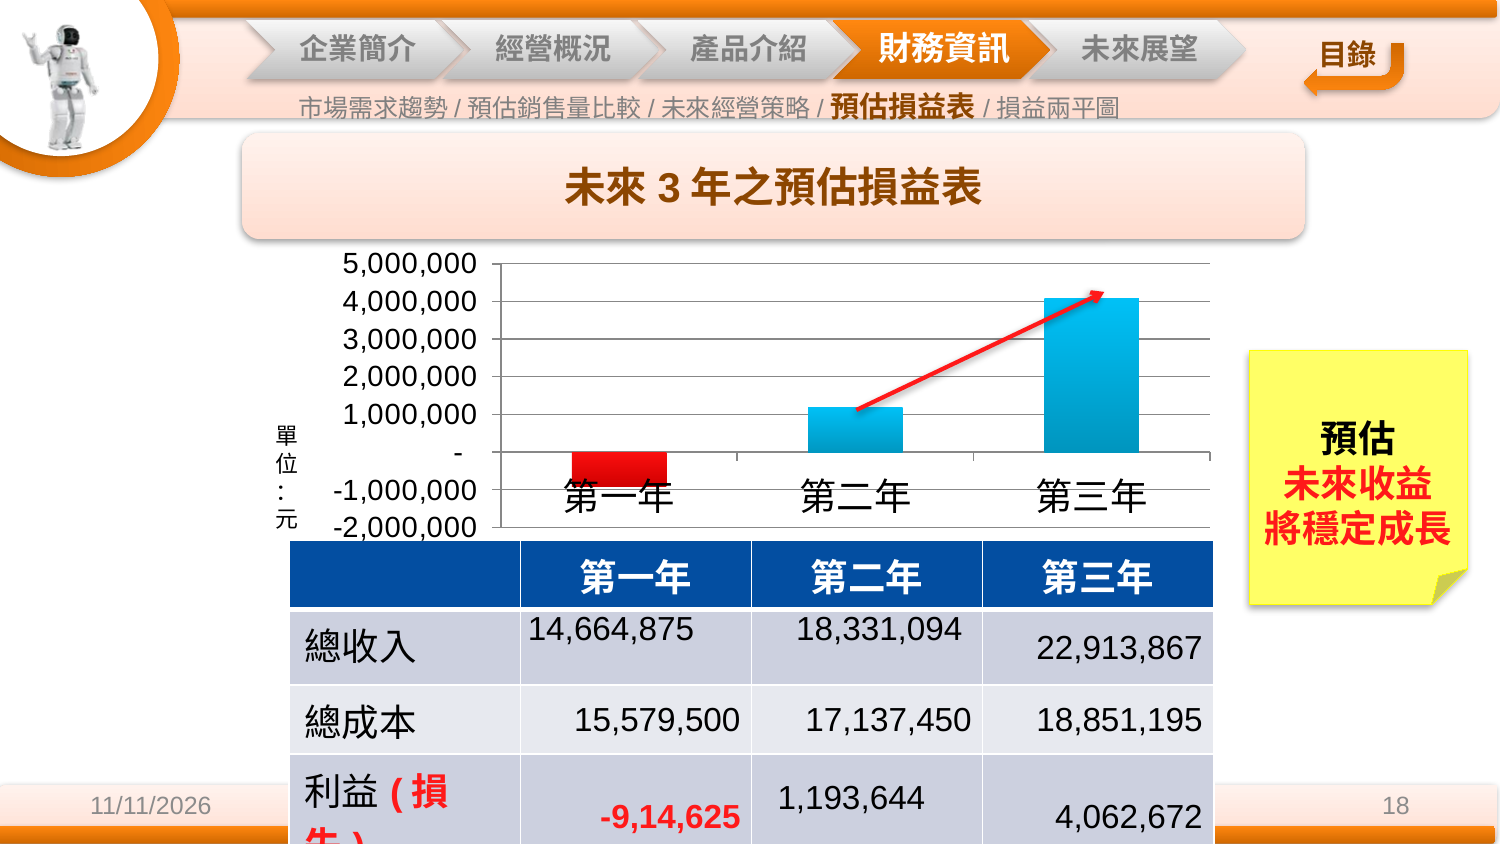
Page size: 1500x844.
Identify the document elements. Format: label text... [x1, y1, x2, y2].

table_cell 利益(損失) [290, 755, 520, 844]
table_cell 總收入 [290, 612, 520, 684]
table_cell 14,664,875 [521, 612, 751, 684]
table_cell 1,193,644 [752, 755, 982, 844]
text_box [1291, 29, 1426, 107]
table_cell -9,14,625 [521, 755, 751, 844]
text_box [855, 291, 1105, 411]
table_cell 18,851,195 [983, 686, 1213, 753]
picture [19, 20, 102, 153]
table_cell 4,062,672 [983, 755, 1213, 844]
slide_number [75, 782, 288, 827]
table_header 第三年 [983, 584, 1213, 607]
table_cell 總成本 [290, 686, 520, 753]
slide_number 18 [1215, 782, 1425, 827]
chart [312, 236, 1211, 578]
table_header 第一年 [521, 586, 751, 607]
text_box 單 位 ： 元 [260, 414, 307, 540]
text_box 預估 未來收益 將穩定成長 [1249, 350, 1468, 605]
table_cell 22,913,867 [983, 612, 1213, 684]
table_cell 18,331,094 [752, 612, 982, 684]
table_cell 17,137,450 [752, 686, 982, 753]
text_box 市場需求趨勢/預估銷售量比較/未來經營策略/預估損益表/損益兩平圖 [283, 81, 1424, 131]
text_box 未來3年之預估損益表 [241, 132, 1306, 240]
table_header 第二年 [752, 586, 982, 607]
table_header [290, 541, 520, 607]
table_cell 15,579,500 [521, 686, 751, 753]
